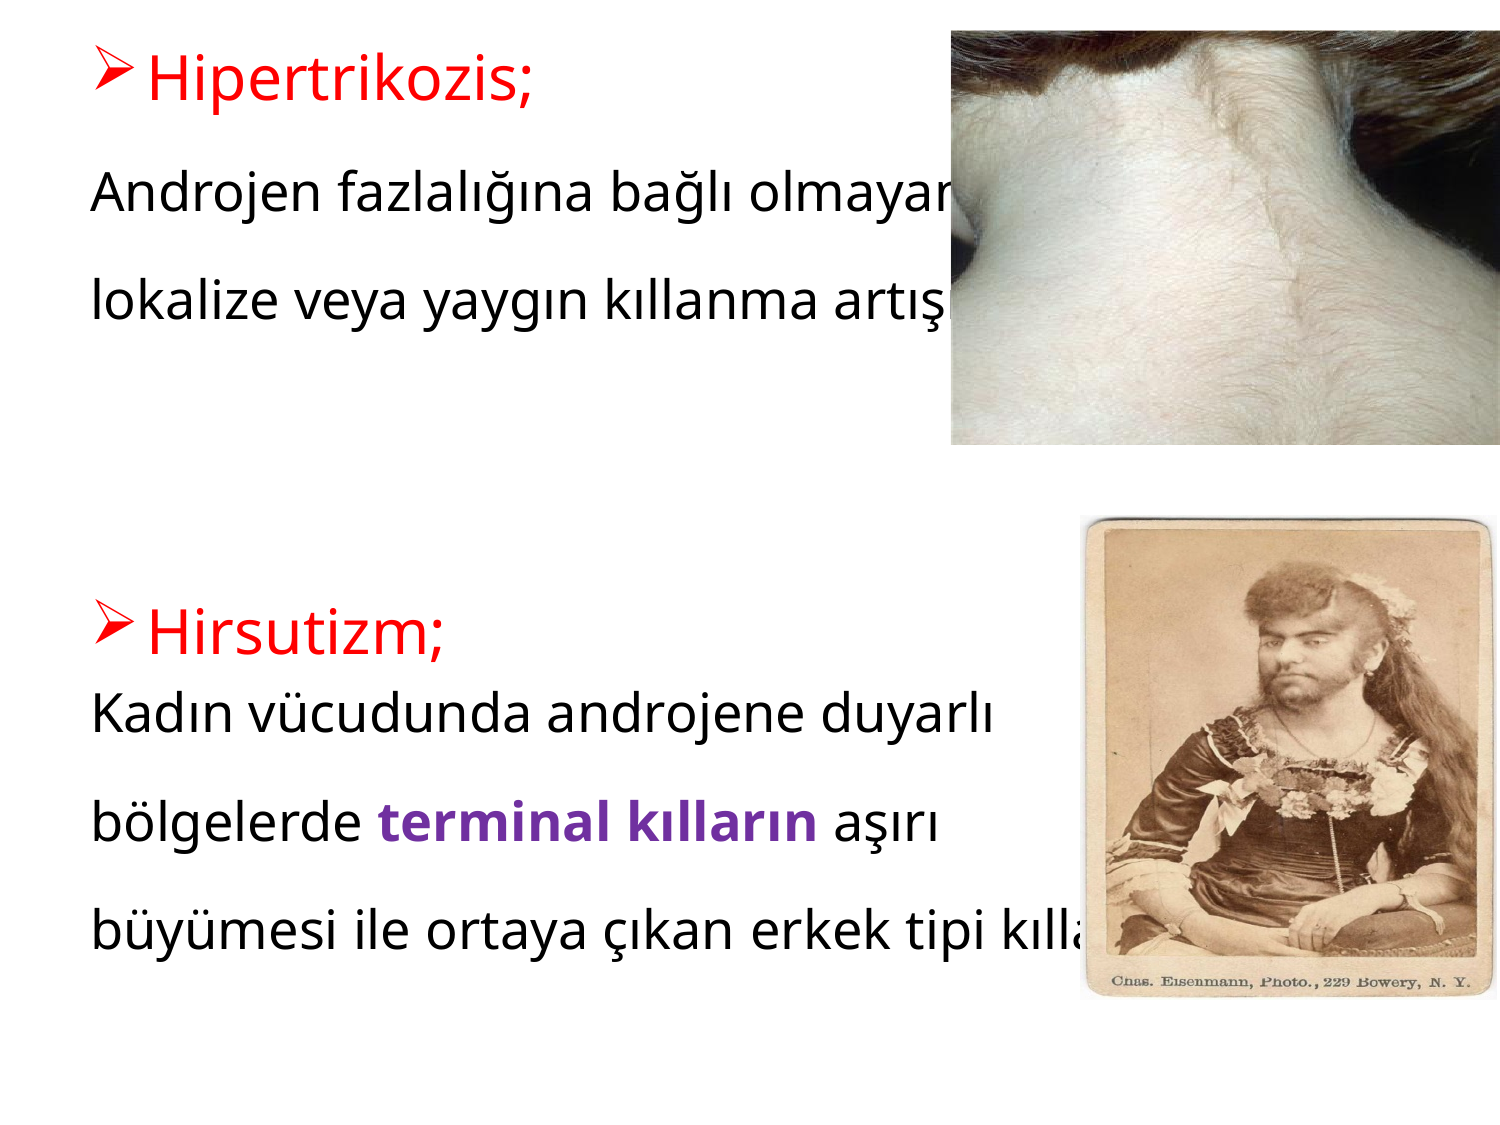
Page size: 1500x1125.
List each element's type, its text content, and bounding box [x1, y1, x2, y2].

picture [1080, 514, 1497, 1000]
list Hipertrikozis; Androjen fazlalığına bağlı olmayan lokalize veya yaygın kıllanma artışı Hirsutizm; Kadın vücudunda androjene duyarlı bölgelerde terminal kılların aşırı büyümesi ile ortaya çıkan erkek tipi kıllanma [75, 30, 1425, 1005]
picture [950, 30, 1500, 445]
